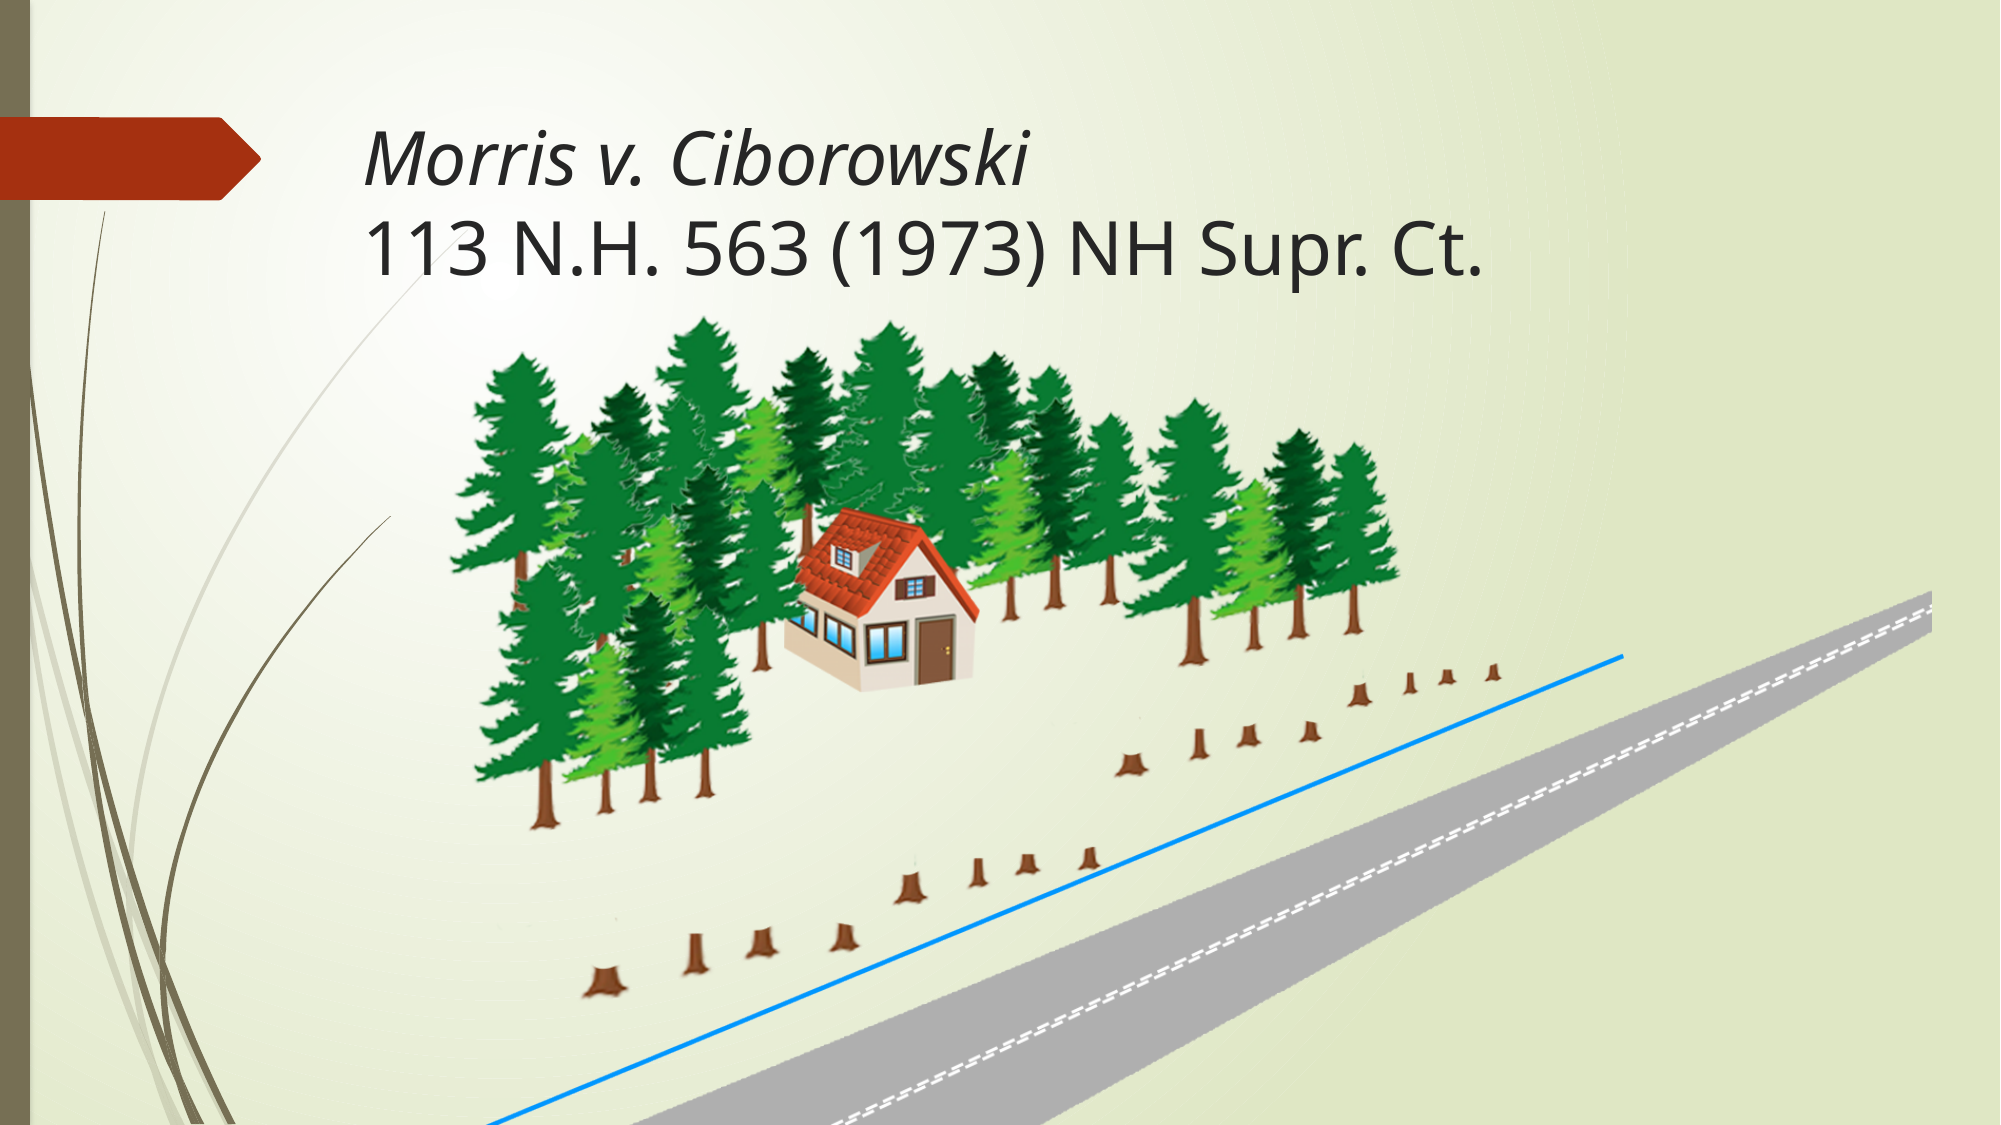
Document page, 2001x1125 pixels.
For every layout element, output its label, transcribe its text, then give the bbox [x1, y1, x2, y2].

title Morris v. Ciborowski 113 N.H. 563 (1973) NH Supr. Ct. [347, 102, 1977, 313]
picture [68, 294, 1932, 1125]
